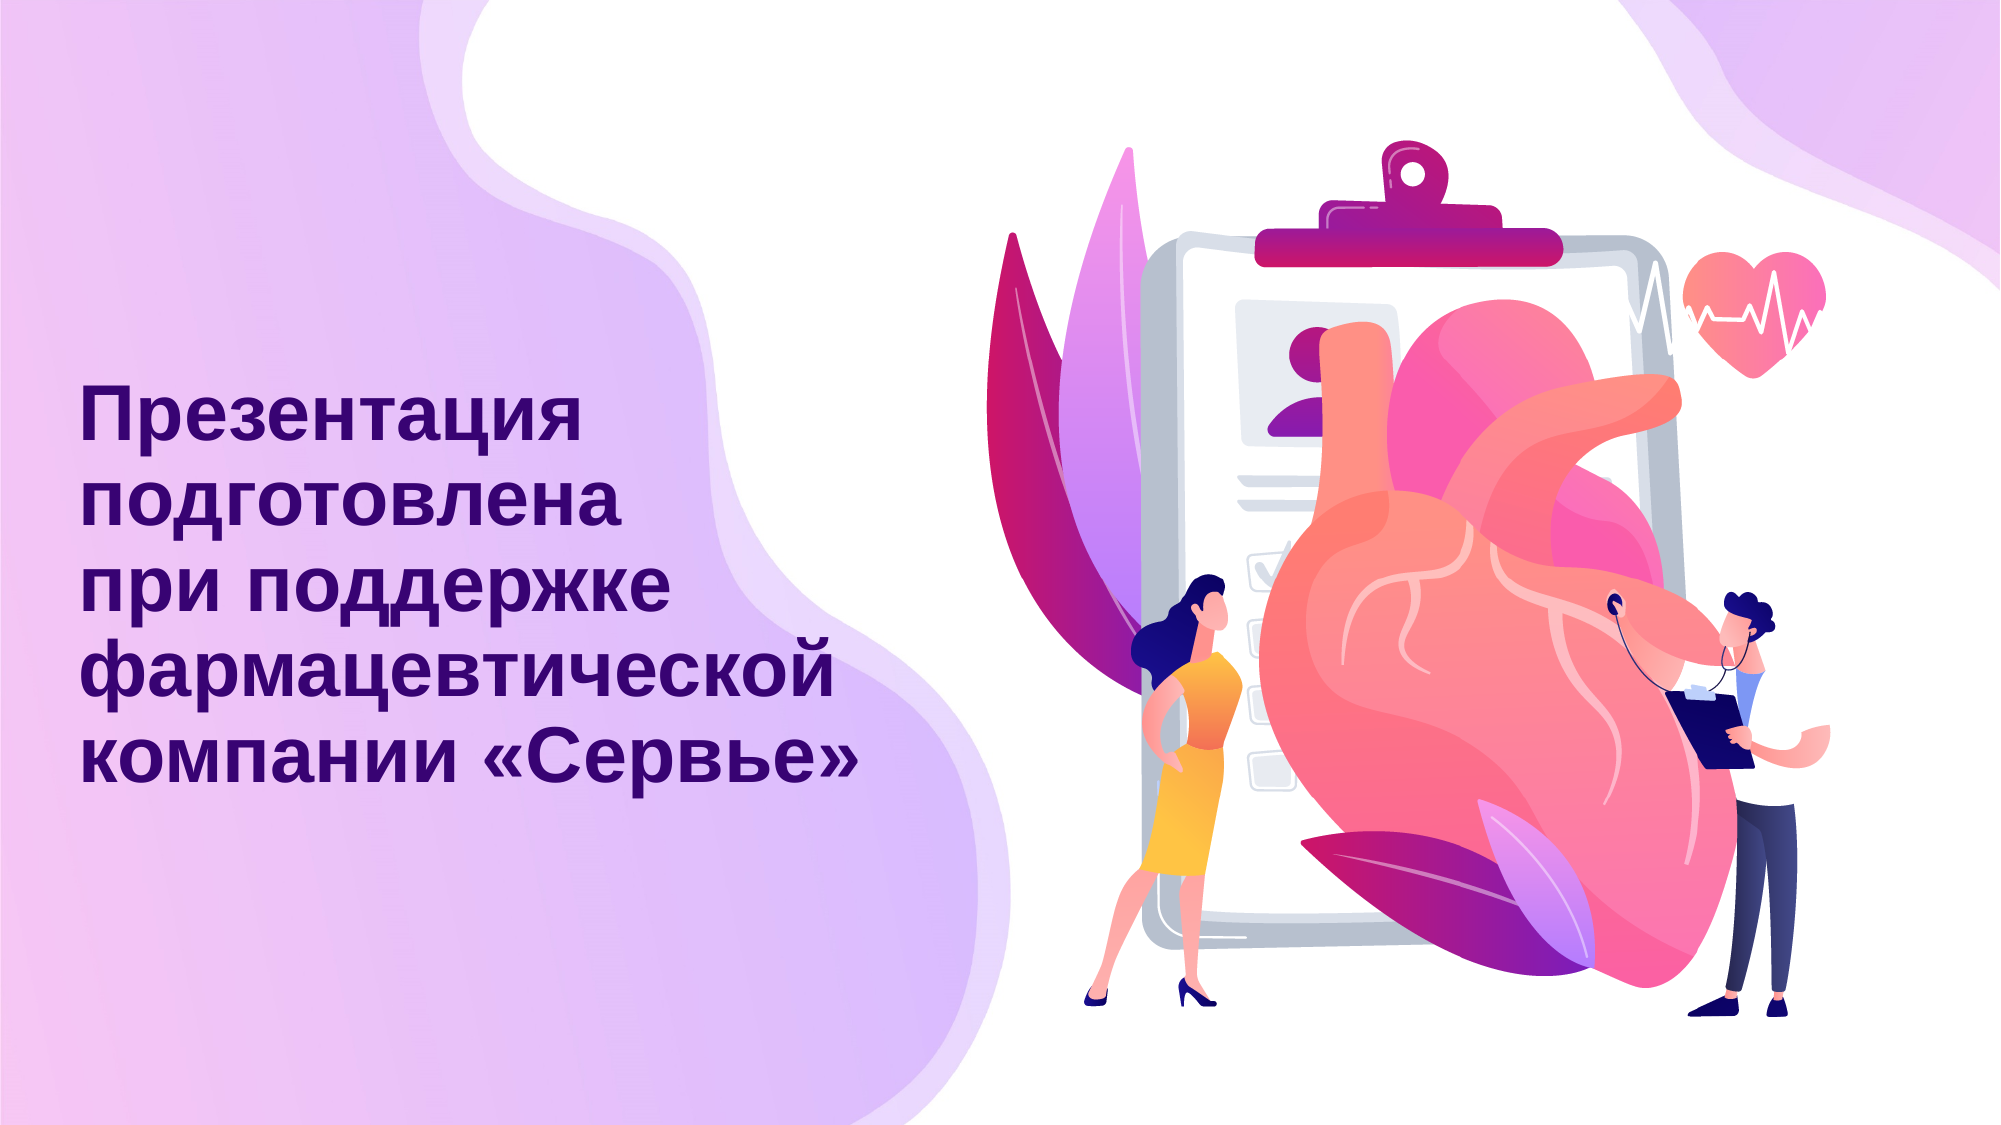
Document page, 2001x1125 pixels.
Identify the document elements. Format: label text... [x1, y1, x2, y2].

picture [0, 0, 2000, 1125]
title Презентация подготовлена при поддержке фармацевтической компании «Сервье» [78, 184, 897, 988]
